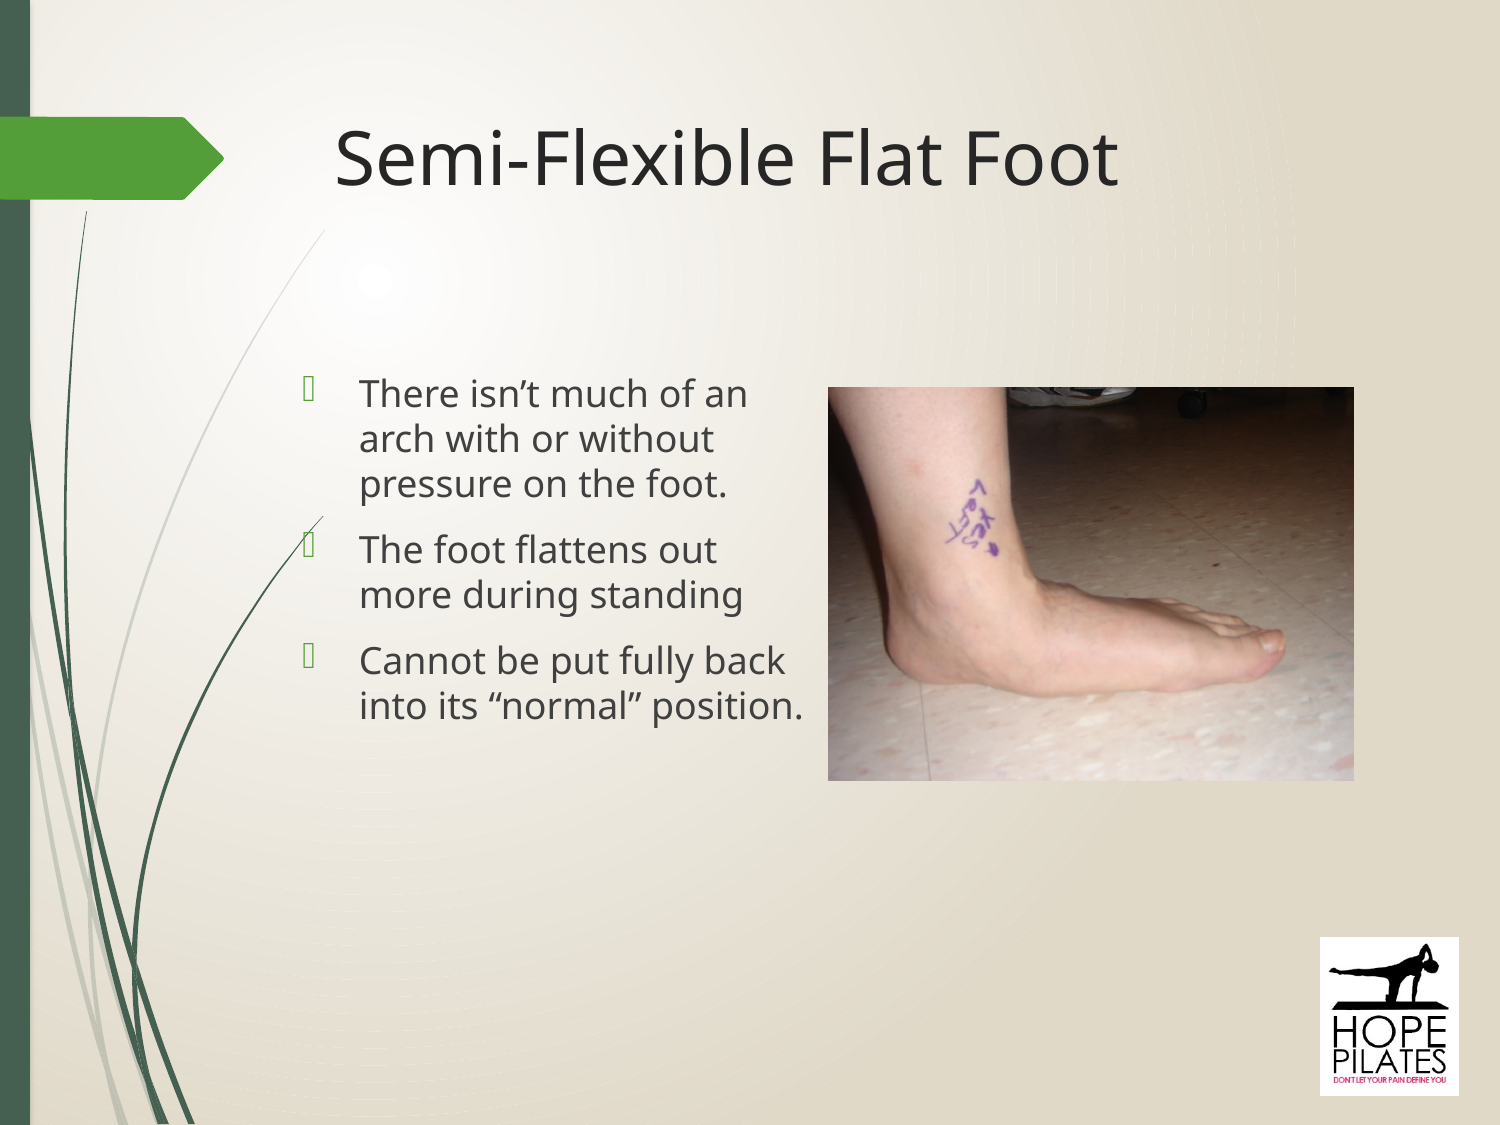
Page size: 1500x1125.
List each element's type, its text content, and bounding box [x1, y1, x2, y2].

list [828, 387, 1354, 782]
list There isn’t much of an arch with or without pressure on the foot. The foot flattens out more during standing Cannot be put fully back into its “normal” position. [287, 362, 825, 941]
title Semi-Flexible Flat Foot [319, 102, 1400, 313]
picture [1320, 937, 1459, 1096]
